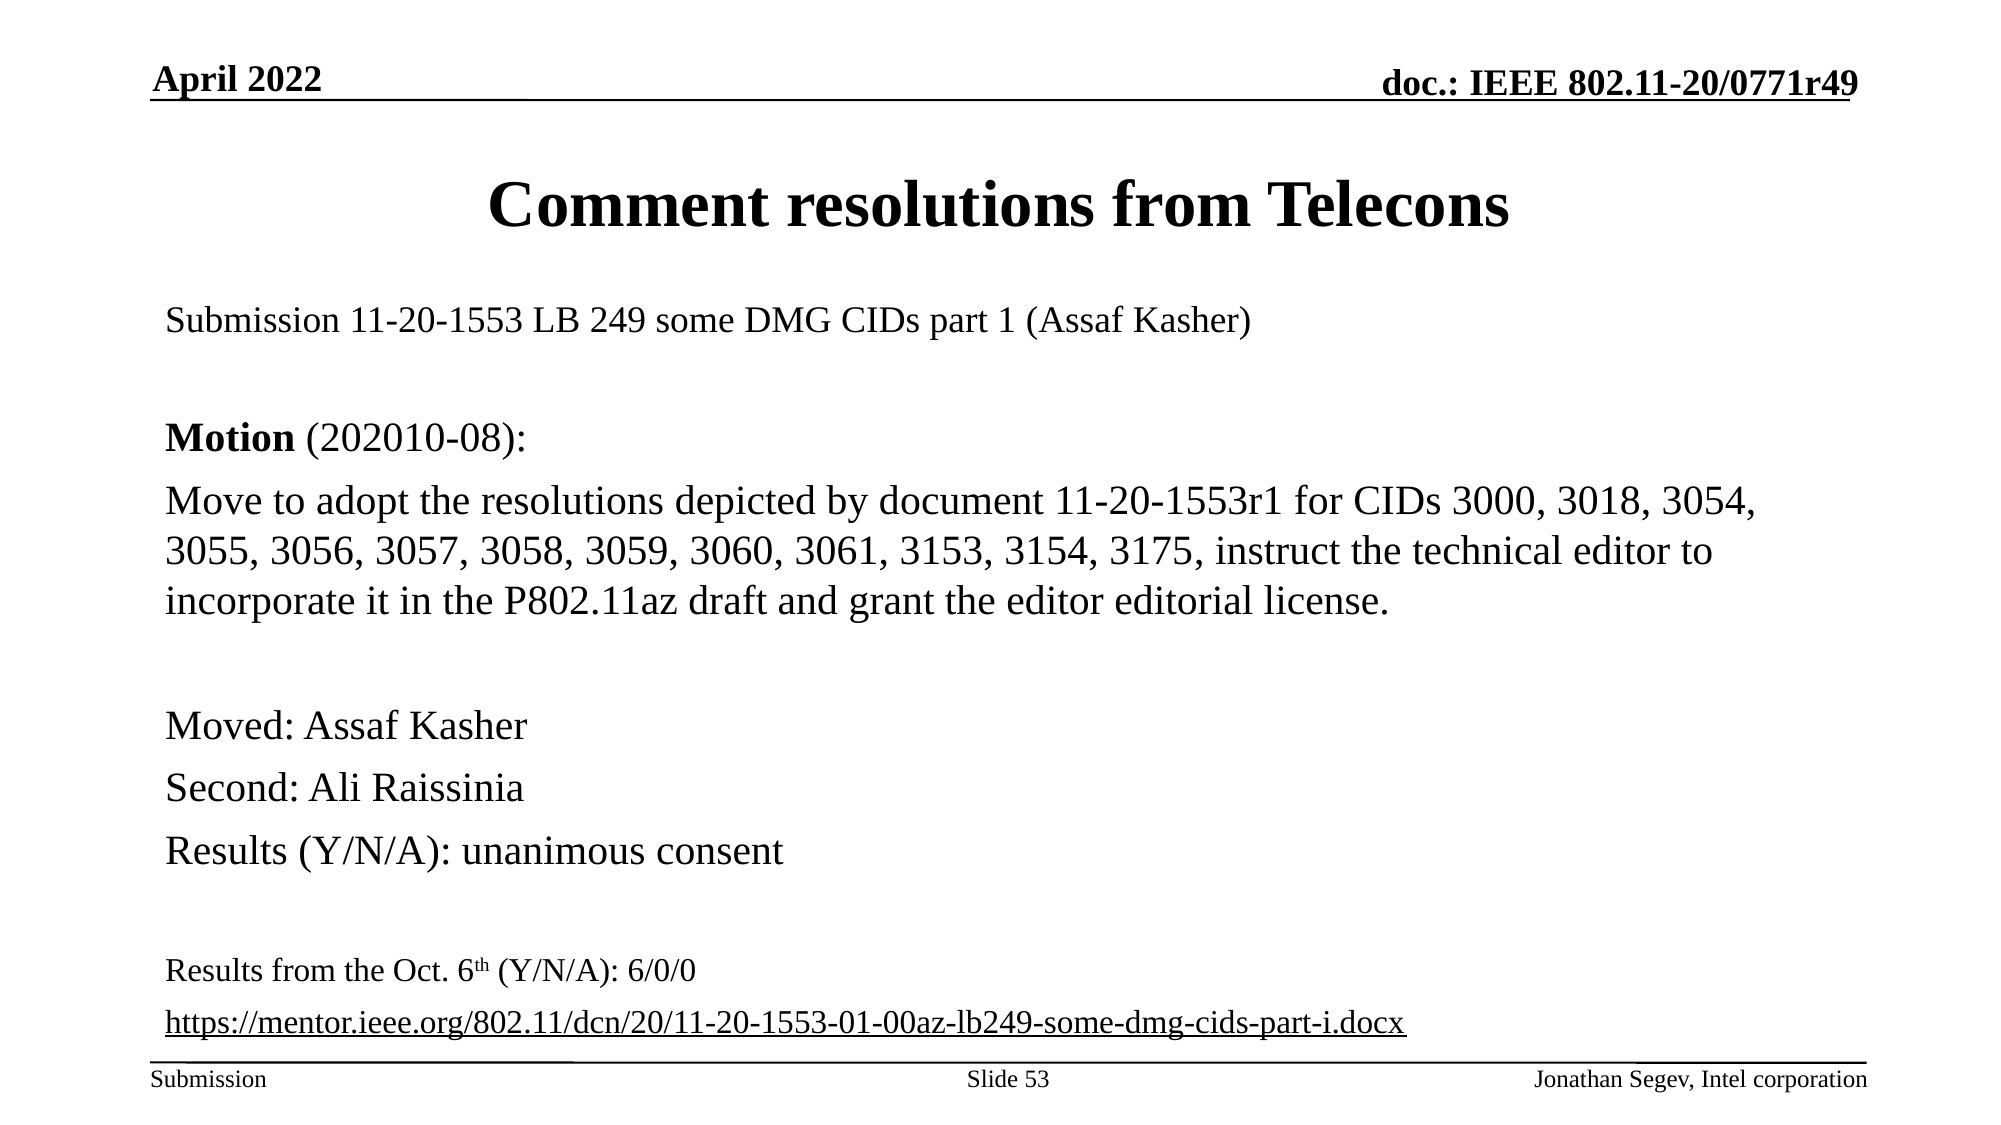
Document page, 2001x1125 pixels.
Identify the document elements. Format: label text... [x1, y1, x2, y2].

title Comment resolutions from Telecons [149, 112, 1850, 286]
footer Jonathan Segev, Intel corporation [1171, 1061, 1869, 1093]
list Submission 11-20-1553 LB 249 some DMG CIDs part 1 (Assaf Kasher) Motion (202010-08): Move to adopt the resolutions depicted by document 11-20-1553r1 for CIDs 3000, 3018, 3054, 3055, 3056, 3057, 3058, 3059, 3060, 3061, 3153, 3154, 3175, instruct the technical editor to incorporate it in the P802.11az draft and grant the editor editorial license. Moved: Assaf Kasher Second: Ali Raissinia Results (Y/N/A): unanimous consent Results from the Oct. 6th (Y/N/A): 6/0/0 https://mentor.ieee.org/802.11/dcn/20/11-20-1553-01-00az-lb249-some-dmg-cids-part-i.docx [149, 286, 1850, 1000]
slide_number Slide 53 [950, 1061, 1067, 1123]
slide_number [152, 54, 563, 100]
